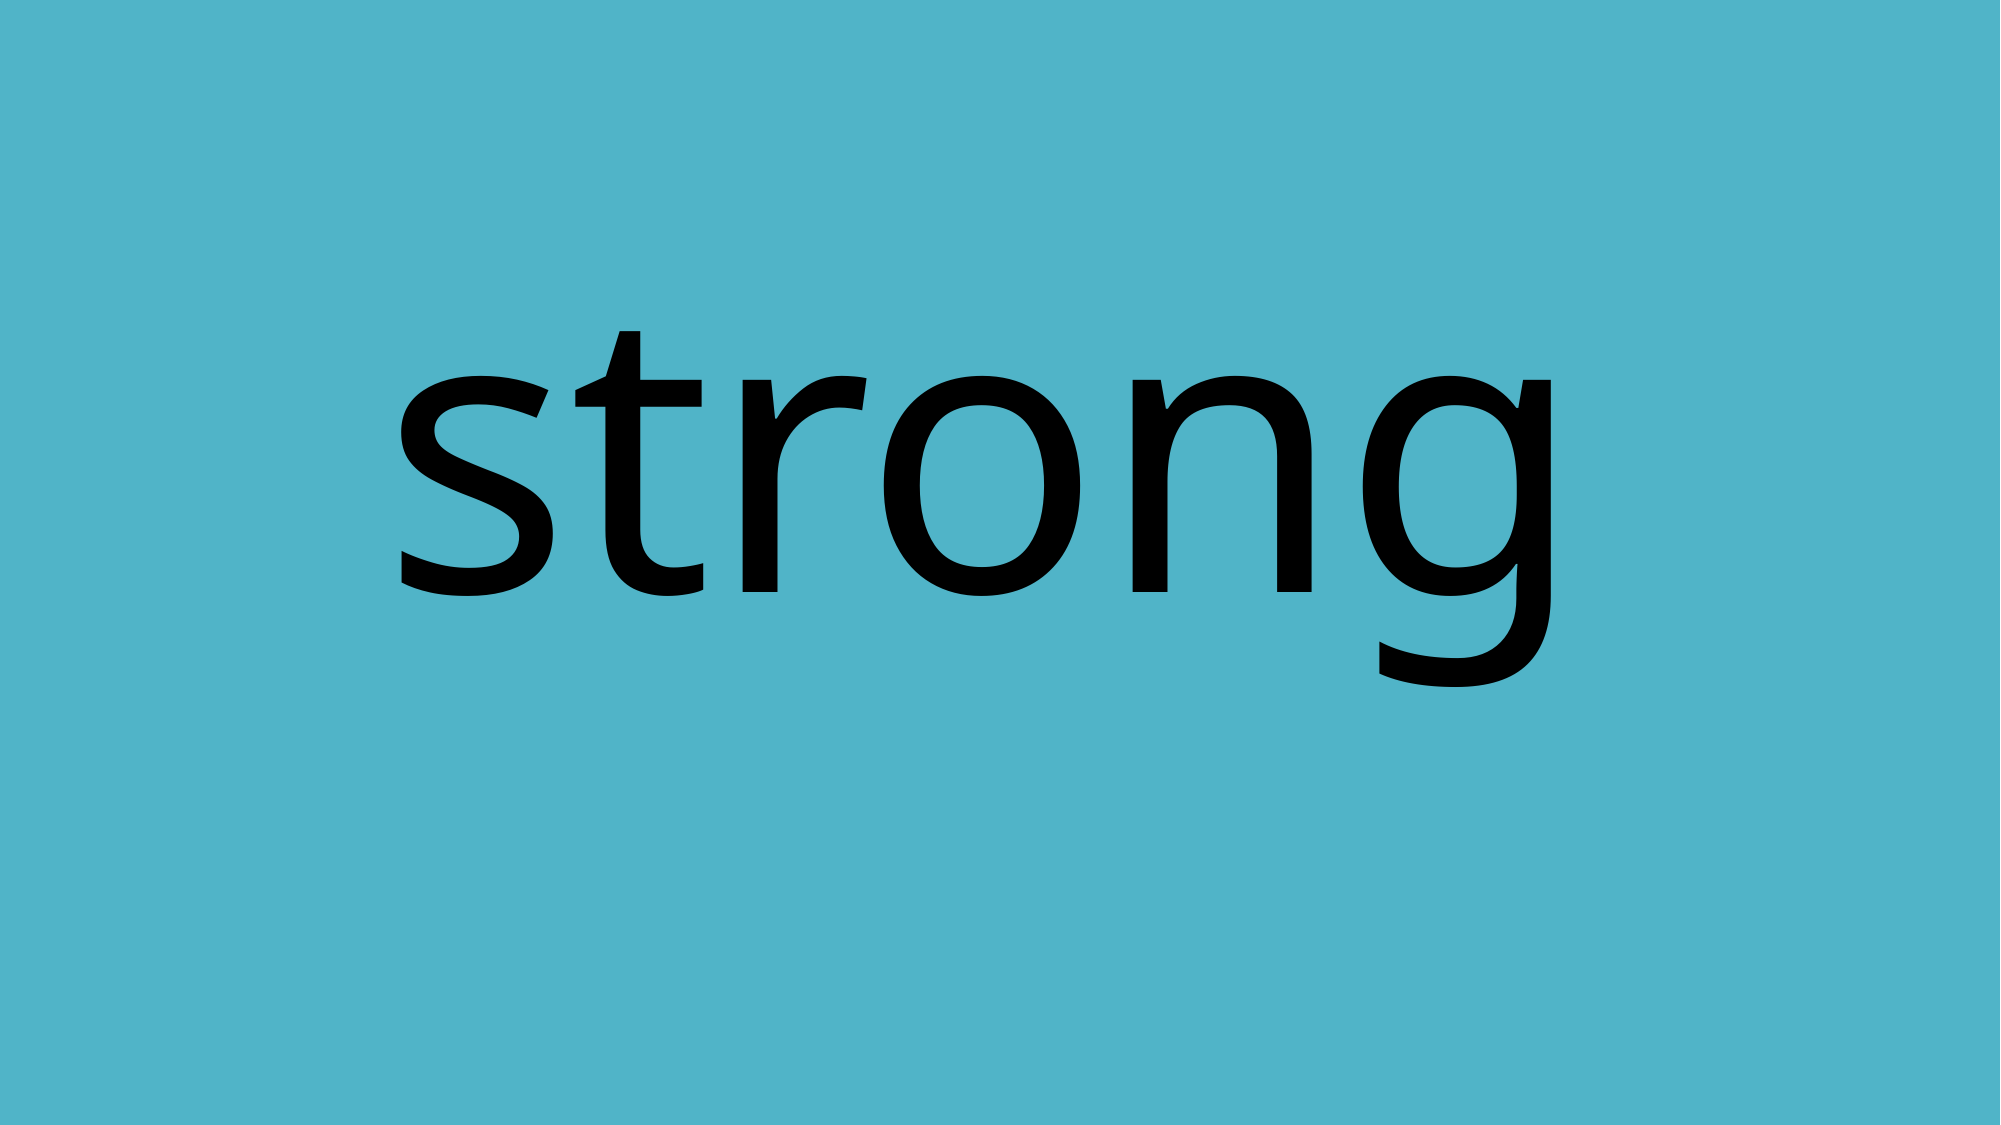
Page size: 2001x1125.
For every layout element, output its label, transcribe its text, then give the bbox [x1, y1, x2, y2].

title strong [98, 126, 1868, 677]
